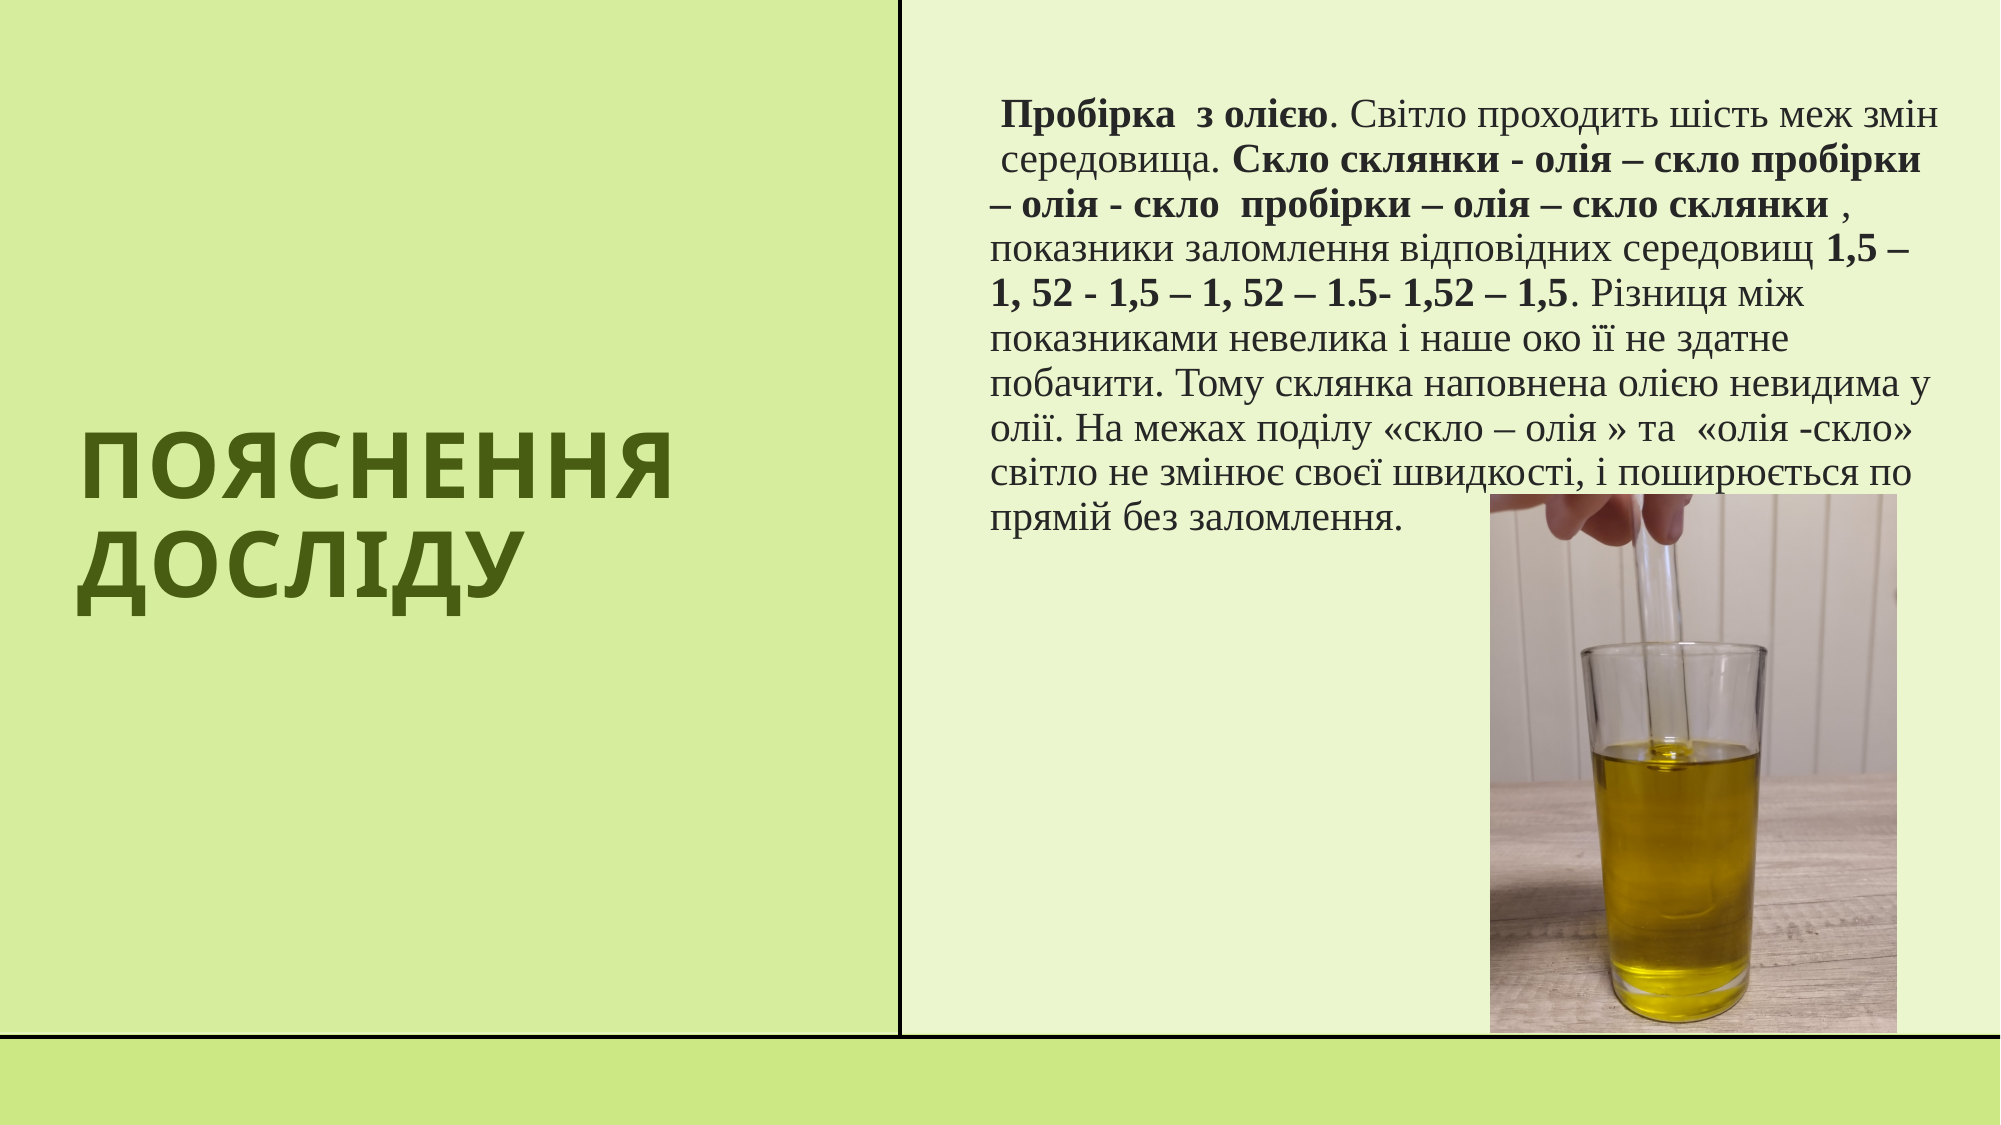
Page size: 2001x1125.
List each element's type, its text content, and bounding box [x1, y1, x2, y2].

list Пробірка з олією. Світло проходить шість меж змін середовища. Скло склянки - олія – скло пробірки – олія - скло пробірки – олія – скло склянки , показники заломлення відповідних середовищ 1,5 – 1, 52 - 1,5 – 1, 52 – 1.5- 1,52 – 1,5. Різниця між показниками невелика і наше око її не здатне побачити. Тому склянка наповнена олією невидима у олії. На межах поділу «скло – олія » та «олія -скло» світло не змінює своєї швидкості, і поширюється по прямій без заломлення. [975, 84, 1959, 555]
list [1490, 493, 1897, 1033]
title Пояснення досліду [62, 141, 868, 897]
